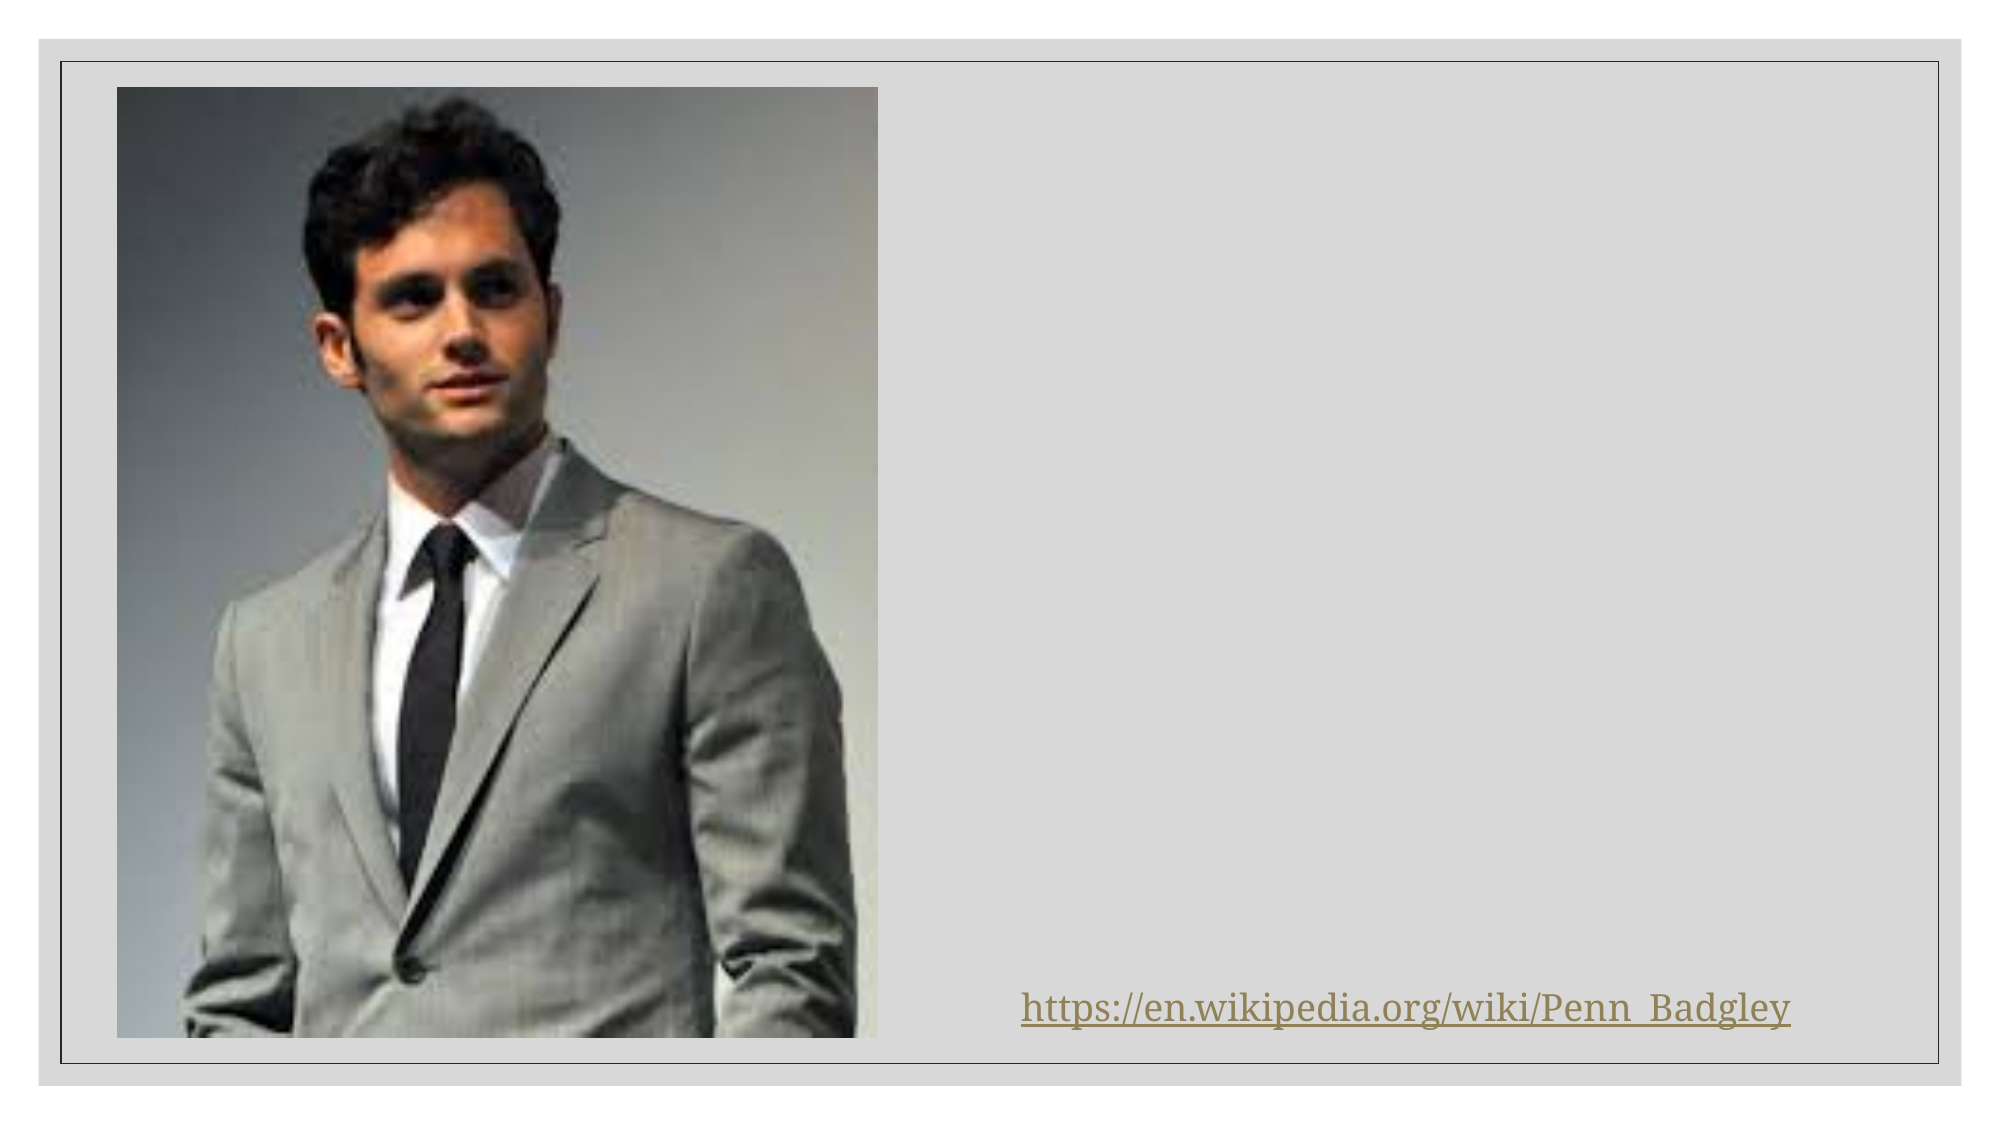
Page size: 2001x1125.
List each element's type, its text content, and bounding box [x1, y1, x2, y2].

text_box https://en.wikipedia.org/wiki/Penn_Badgley [1006, 976, 2000, 1043]
picture [117, 87, 878, 1038]
